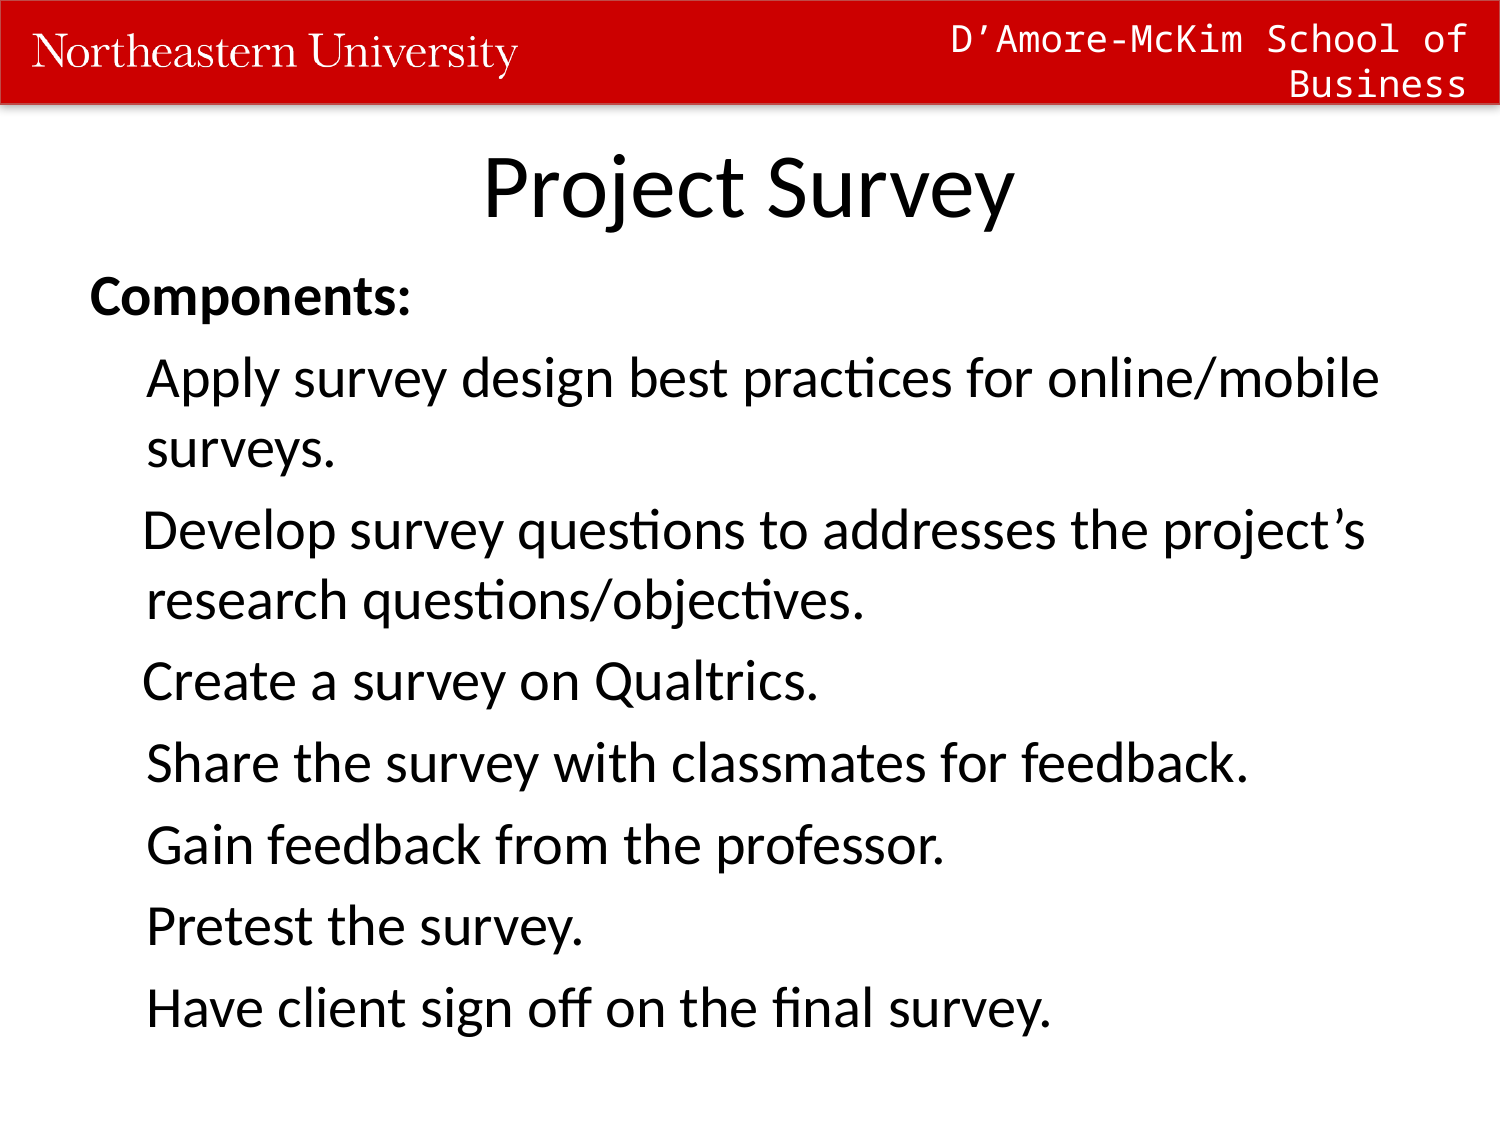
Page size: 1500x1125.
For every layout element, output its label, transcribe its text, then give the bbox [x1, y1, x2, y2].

title Project Survey [75, 87, 1425, 249]
text_box [0, 0, 1500, 105]
list Components: Apply survey design best practices for online/mobile surveys. Develop survey questions to addresses the project’s research questions/objectives. Create a survey on Qualtrics. Share the survey with classmates for feedback. Gain feedback from the professor. Pretest the survey. Have client sign off on the final survey. [75, 249, 1425, 1075]
text_box D’Amore-McKim School of Business [847, 7, 1483, 113]
picture [31, 33, 518, 80]
